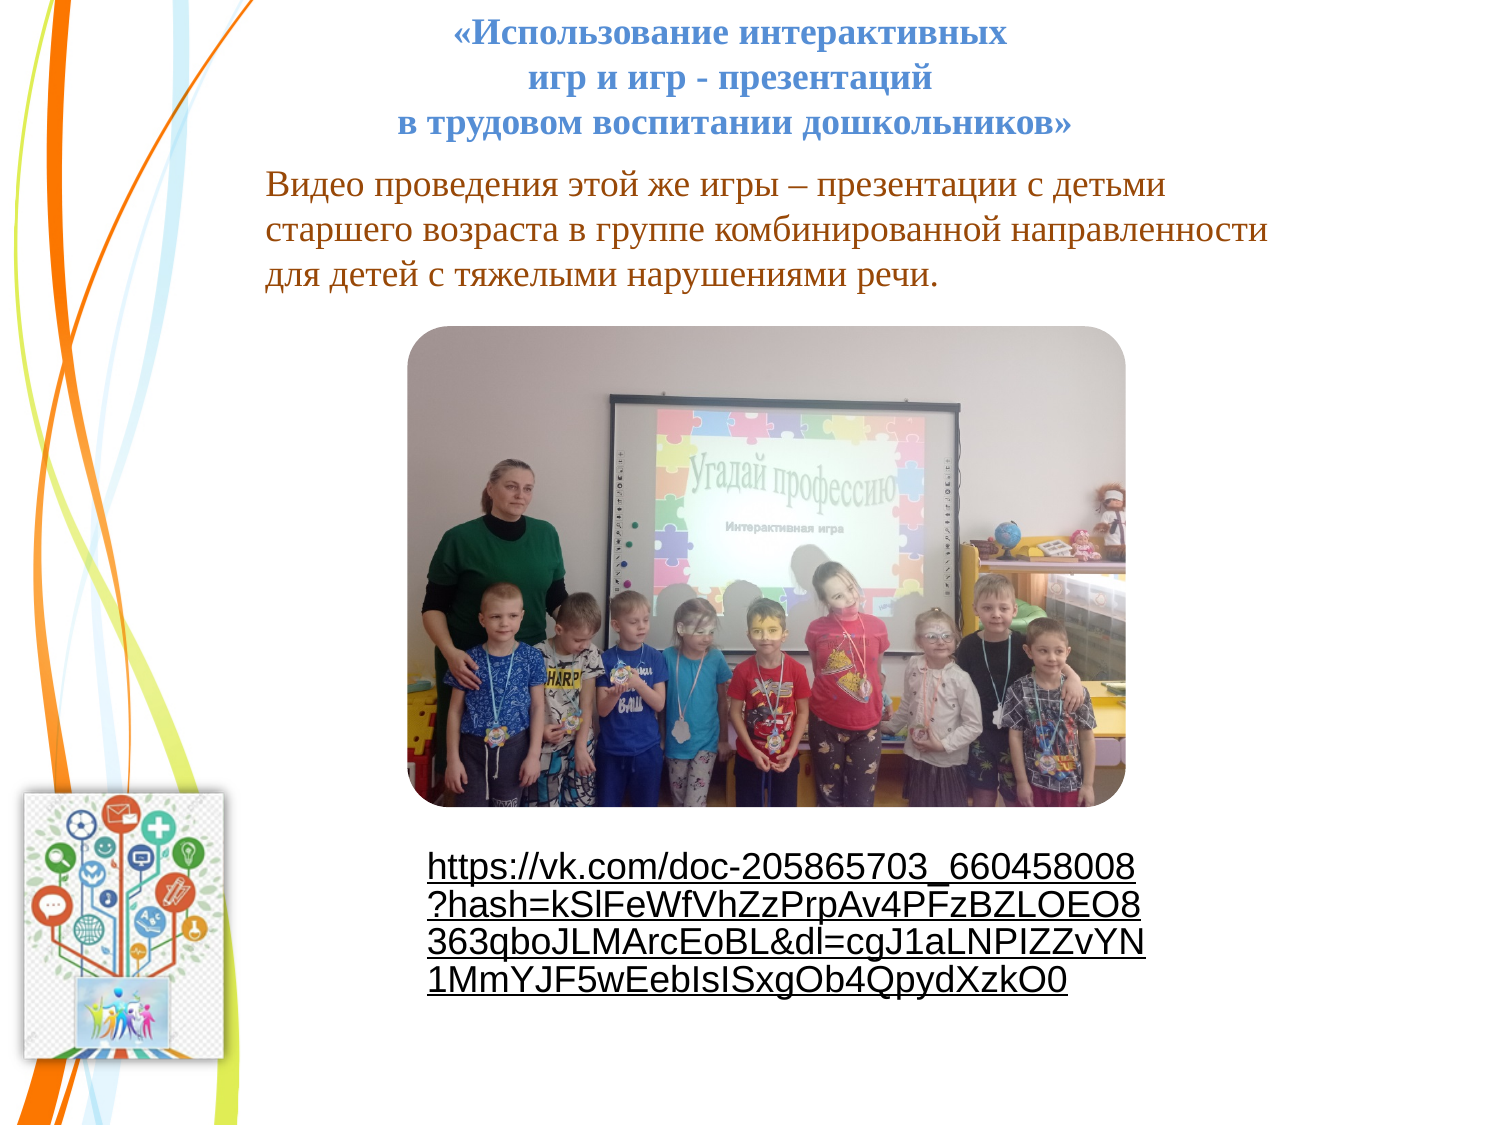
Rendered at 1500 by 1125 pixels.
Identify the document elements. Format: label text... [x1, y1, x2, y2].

text_box «Использование интерактивных игр и игр - презентаций в трудовом воспитании дошкольников» [360, 0, 1111, 150]
text_box Видео проведения этой же игры – презентации с детьми старшего возраста в группе комбинированной направленности для детей с тяжелыми нарушениями речи. [250, 151, 1321, 302]
picture [0, 0, 1500, 1125]
text_box https://vk.com/doc-205865703_660458008?hash=kSlFeWfVhZzPrpAv4PFzBZLOEO8363qboJLMArcEoBL&dl=cgJ1aLNPIZZvYN1MmYJF5wEebIsISxgOb4QpydXzkO0 [412, 834, 1163, 940]
